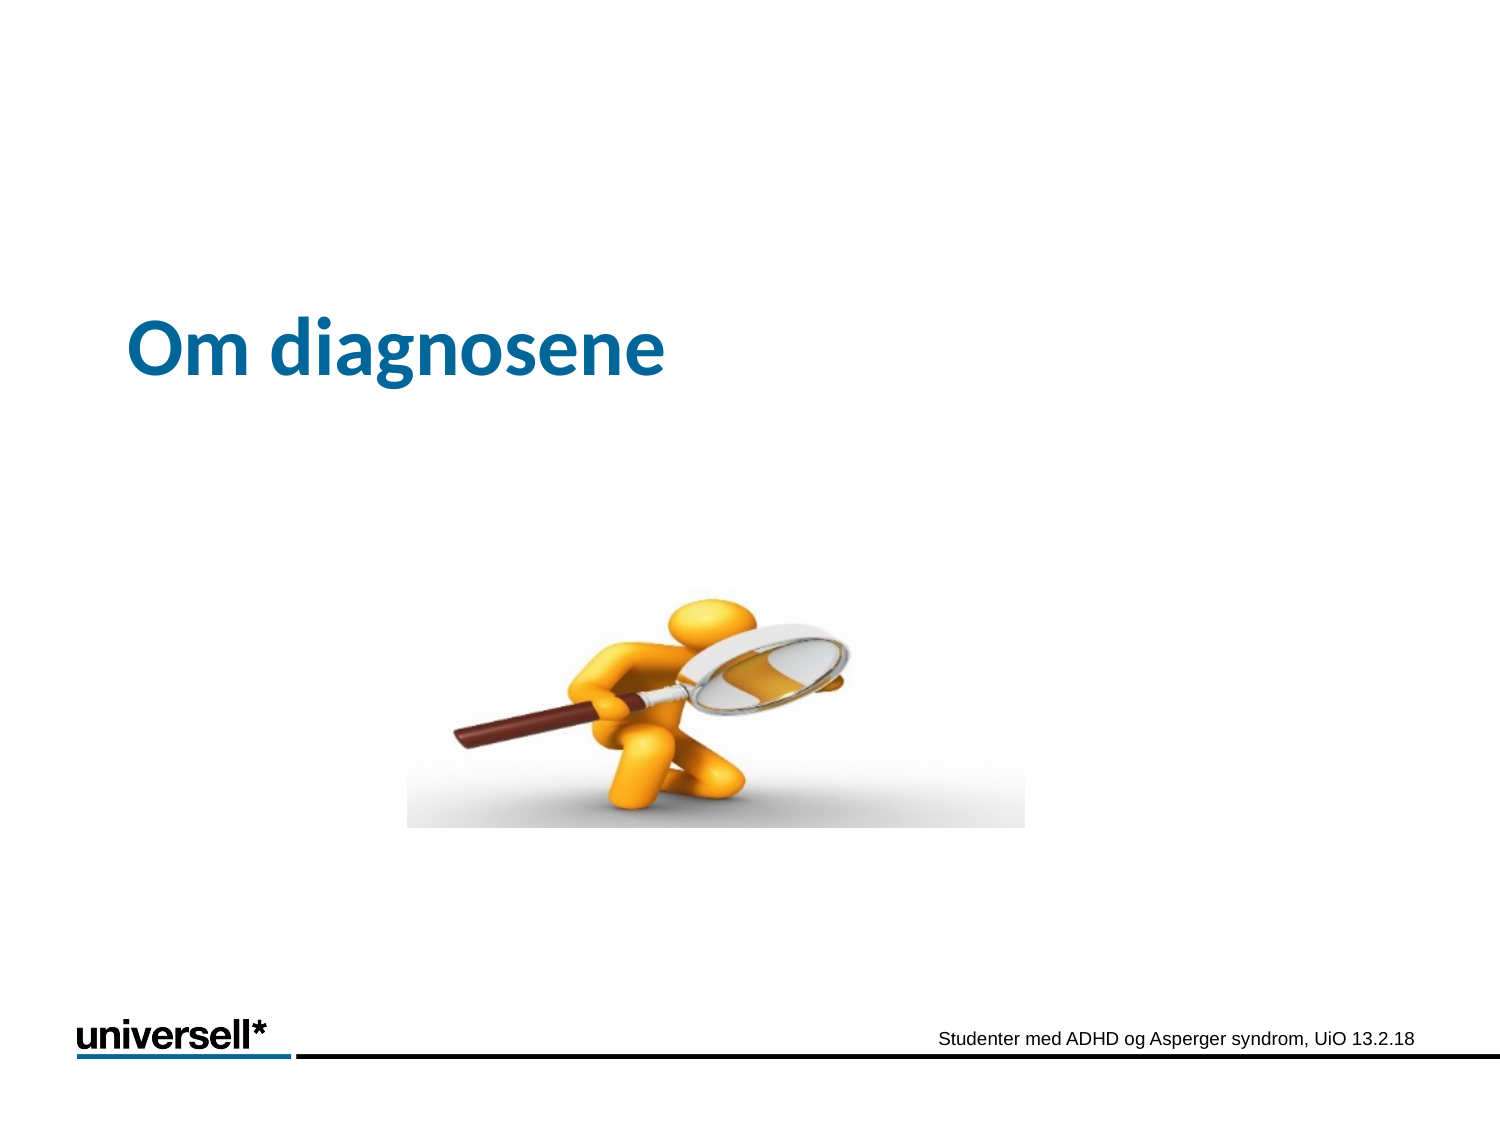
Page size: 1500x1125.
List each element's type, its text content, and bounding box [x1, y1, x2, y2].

picture [1430, 1019, 1500, 1059]
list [407, 585, 1026, 829]
picture [77, 1019, 575, 1059]
footer Studenter med ADHD og Asperger syndrom, UiO 13.2.18 [575, 1007, 1430, 1068]
title Om diagnosene [112, 212, 1463, 400]
